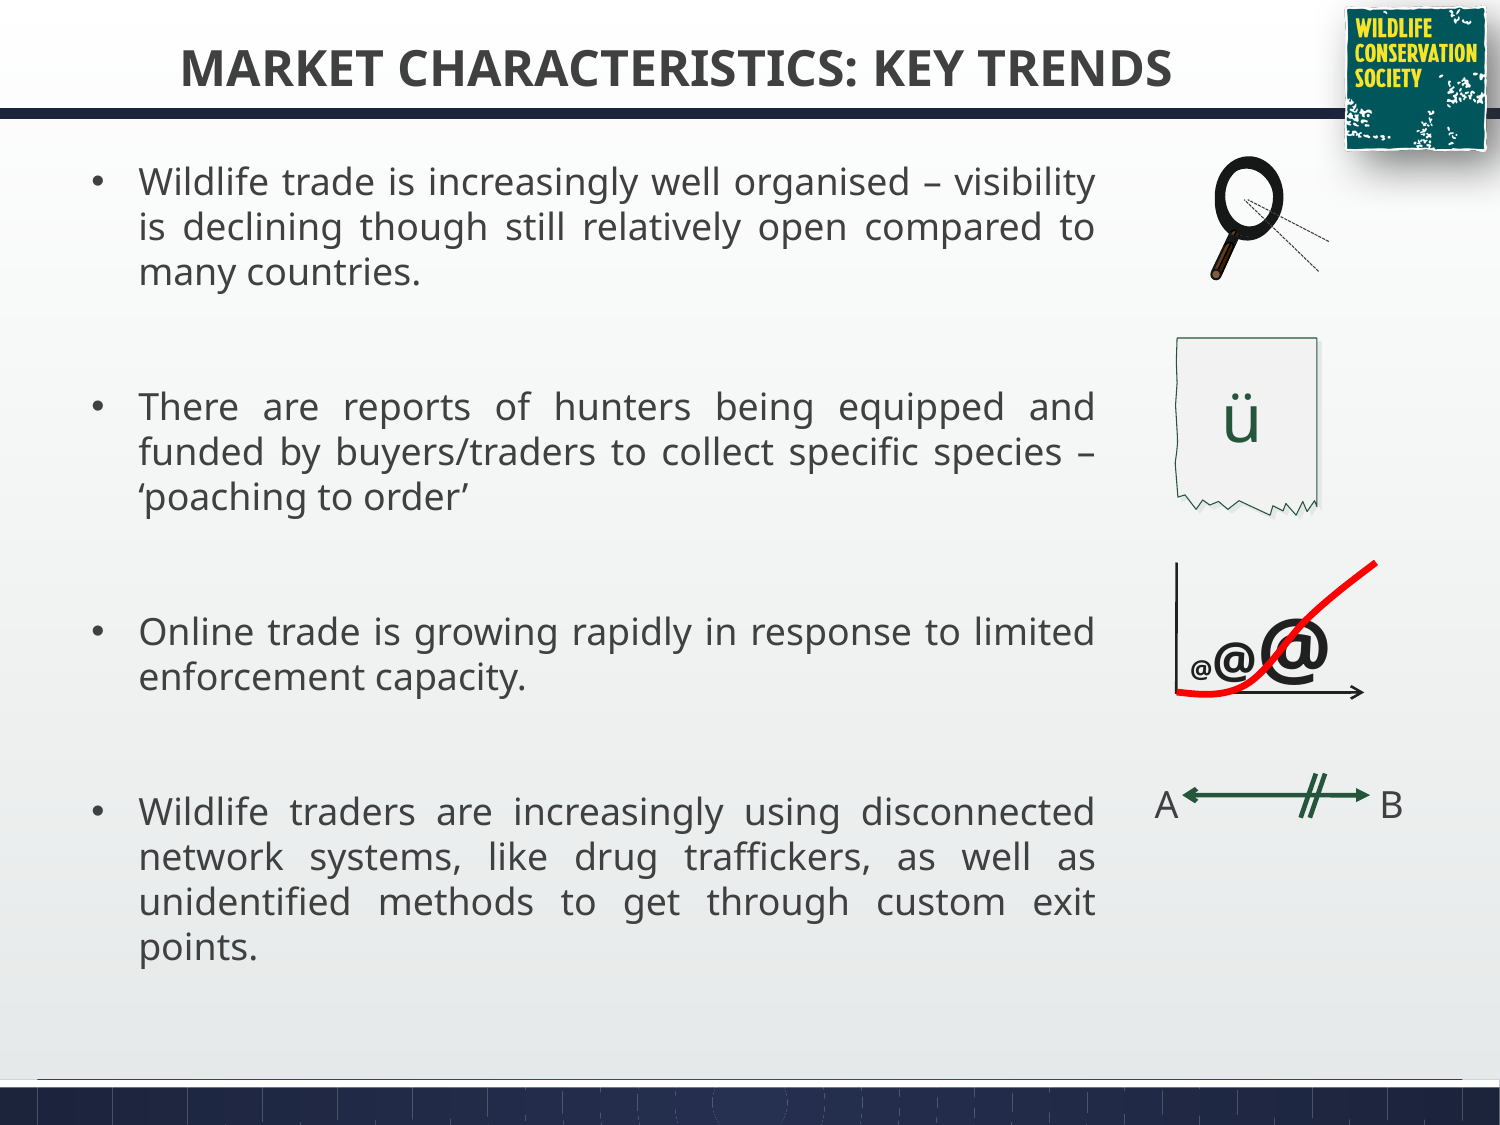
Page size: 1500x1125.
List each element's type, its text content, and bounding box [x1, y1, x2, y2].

picture [1336, 0, 1497, 161]
text_box MARKET CHARACTERISTICS: KEY TRENDS [33, 29, 1319, 105]
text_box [1175, 562, 1429, 705]
text_box Wildlife trade is increasingly well organised – visibility is declining though still relatively open compared to many countries. There are reports of hunters being equipped and funded by buyers/traders to collect specific species – ‘poaching to order’ Online trade is growing rapidly in response to limited enforcement capacity. Wildlife traders are increasingly using disconnected network systems, like drug traffickers, as well as unidentified methods to get through custom exit points. [76, 151, 1112, 1111]
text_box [1175, 337, 1317, 516]
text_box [1210, 160, 1329, 279]
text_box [1139, 773, 1400, 835]
